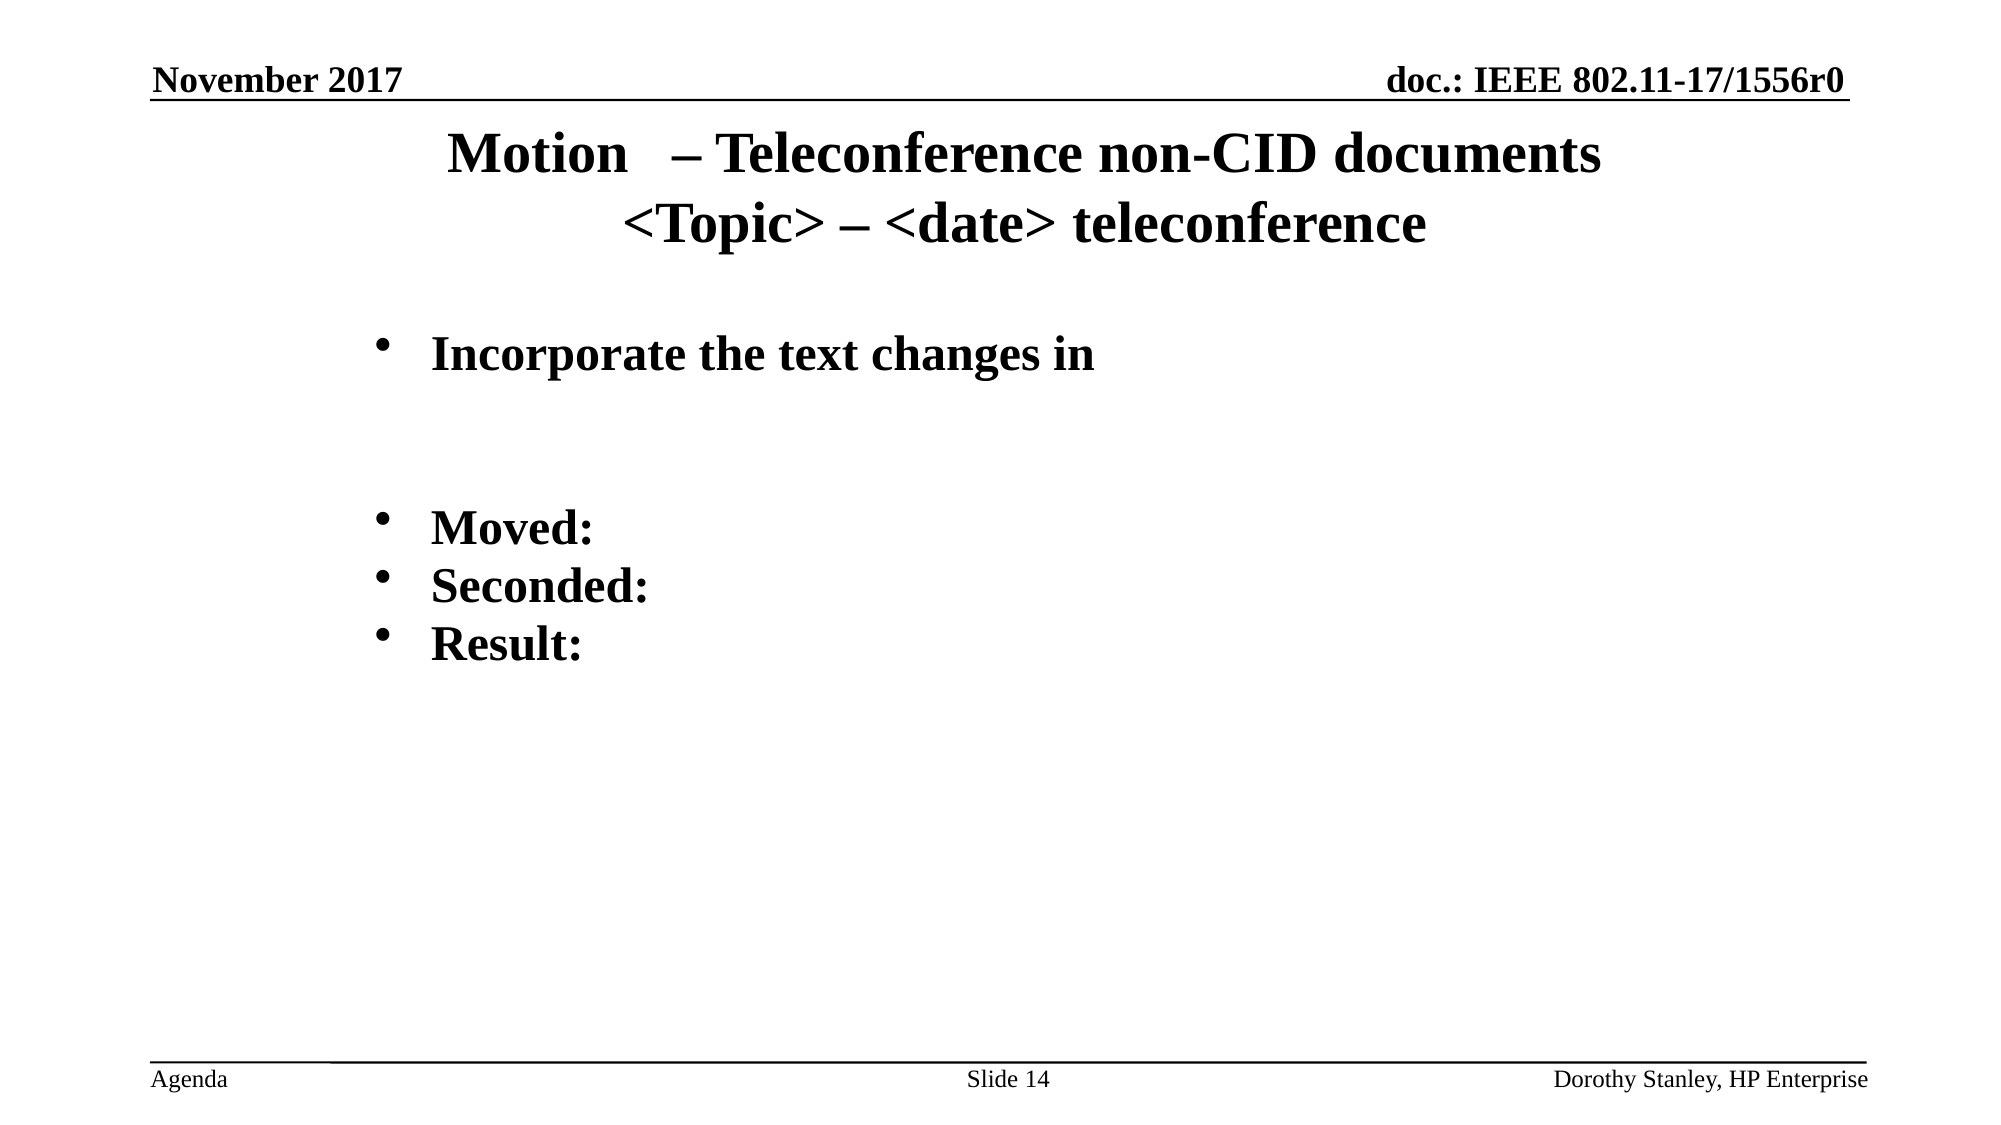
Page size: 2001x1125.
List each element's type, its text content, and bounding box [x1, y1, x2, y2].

text_box Incorporate the text changes in Moved: Seconded: Result: [359, 324, 1635, 1025]
footer Dorothy Stanley, HP Enterprise [1549, 1062, 1869, 1093]
text_box Motion – Teleconference non-CID documents <Topic> – <date> teleconference [287, 97, 1763, 273]
slide_number Slide 14 [964, 1062, 1053, 1093]
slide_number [152, 54, 567, 100]
